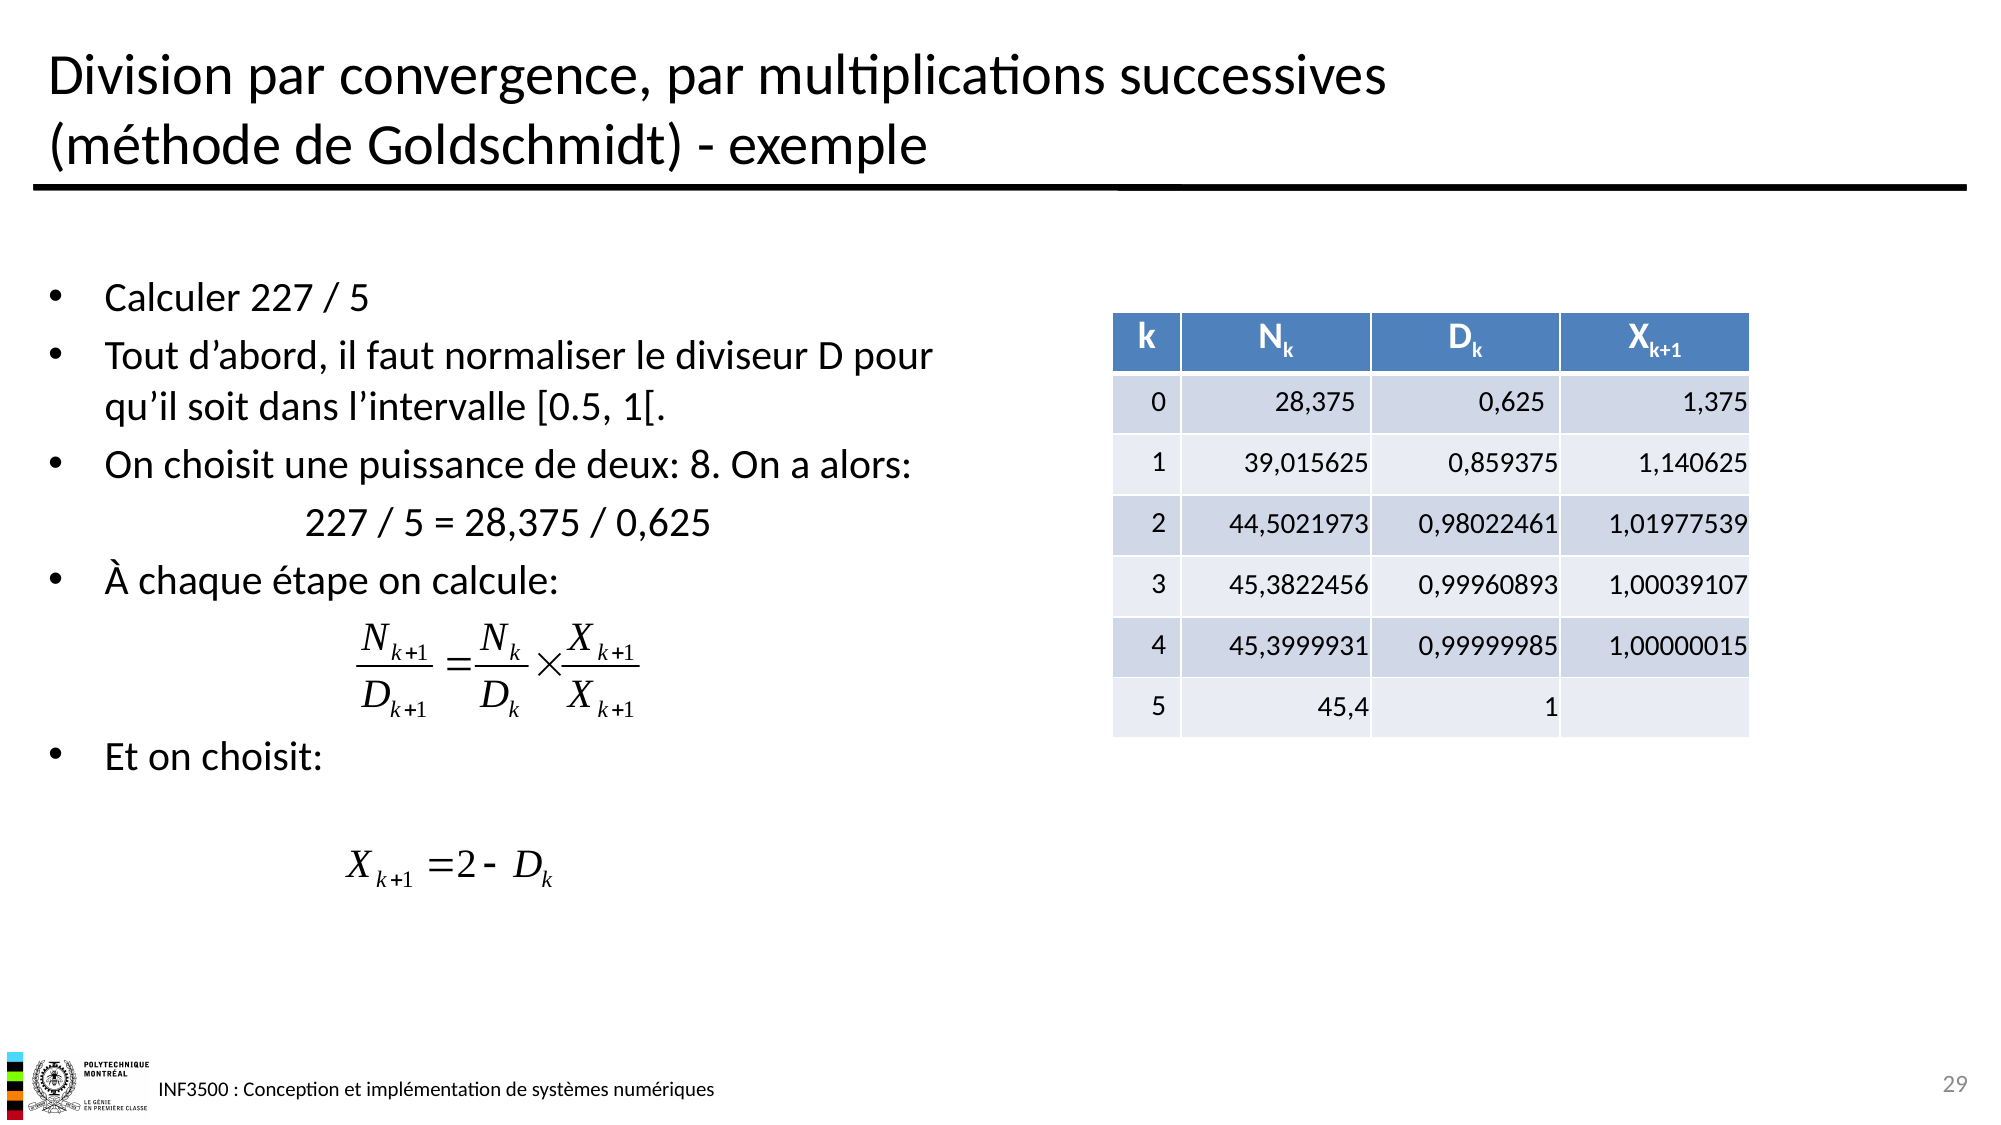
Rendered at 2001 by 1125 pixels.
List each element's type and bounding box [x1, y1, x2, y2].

table_cell [1113, 435, 1180, 494]
title [33, 24, 1967, 188]
table_cell [1561, 557, 1749, 616]
slide_number [1883, 1052, 1984, 1113]
table_cell [1182, 678, 1370, 737]
table_cell [1372, 618, 1559, 677]
picture [7, 1052, 149, 1120]
table_cell [1372, 557, 1559, 616]
table_cell [1372, 678, 1559, 737]
table_cell [1182, 376, 1370, 433]
text_box [349, 612, 650, 727]
table_cell [1561, 678, 1749, 737]
text_box [337, 837, 563, 899]
table_cell [1113, 376, 1180, 433]
table_header [1113, 313, 1180, 371]
table_header [1561, 313, 1749, 371]
table_cell [1113, 678, 1180, 737]
table_cell [1372, 376, 1559, 433]
table_cell [1113, 618, 1180, 677]
table_header [1182, 313, 1370, 371]
table_cell [1113, 496, 1180, 555]
table_cell [1561, 435, 1749, 494]
table_cell [1372, 435, 1559, 494]
table_cell [1561, 376, 1749, 433]
table_header [1372, 313, 1559, 371]
table_cell [1182, 435, 1370, 494]
table_cell [1372, 496, 1559, 555]
table_cell [1182, 618, 1370, 677]
table_cell [1561, 618, 1749, 677]
list [33, 262, 984, 1026]
table_cell [1182, 557, 1370, 616]
table_cell [1182, 496, 1370, 555]
table_cell [1561, 496, 1749, 555]
table_cell [1113, 557, 1180, 616]
